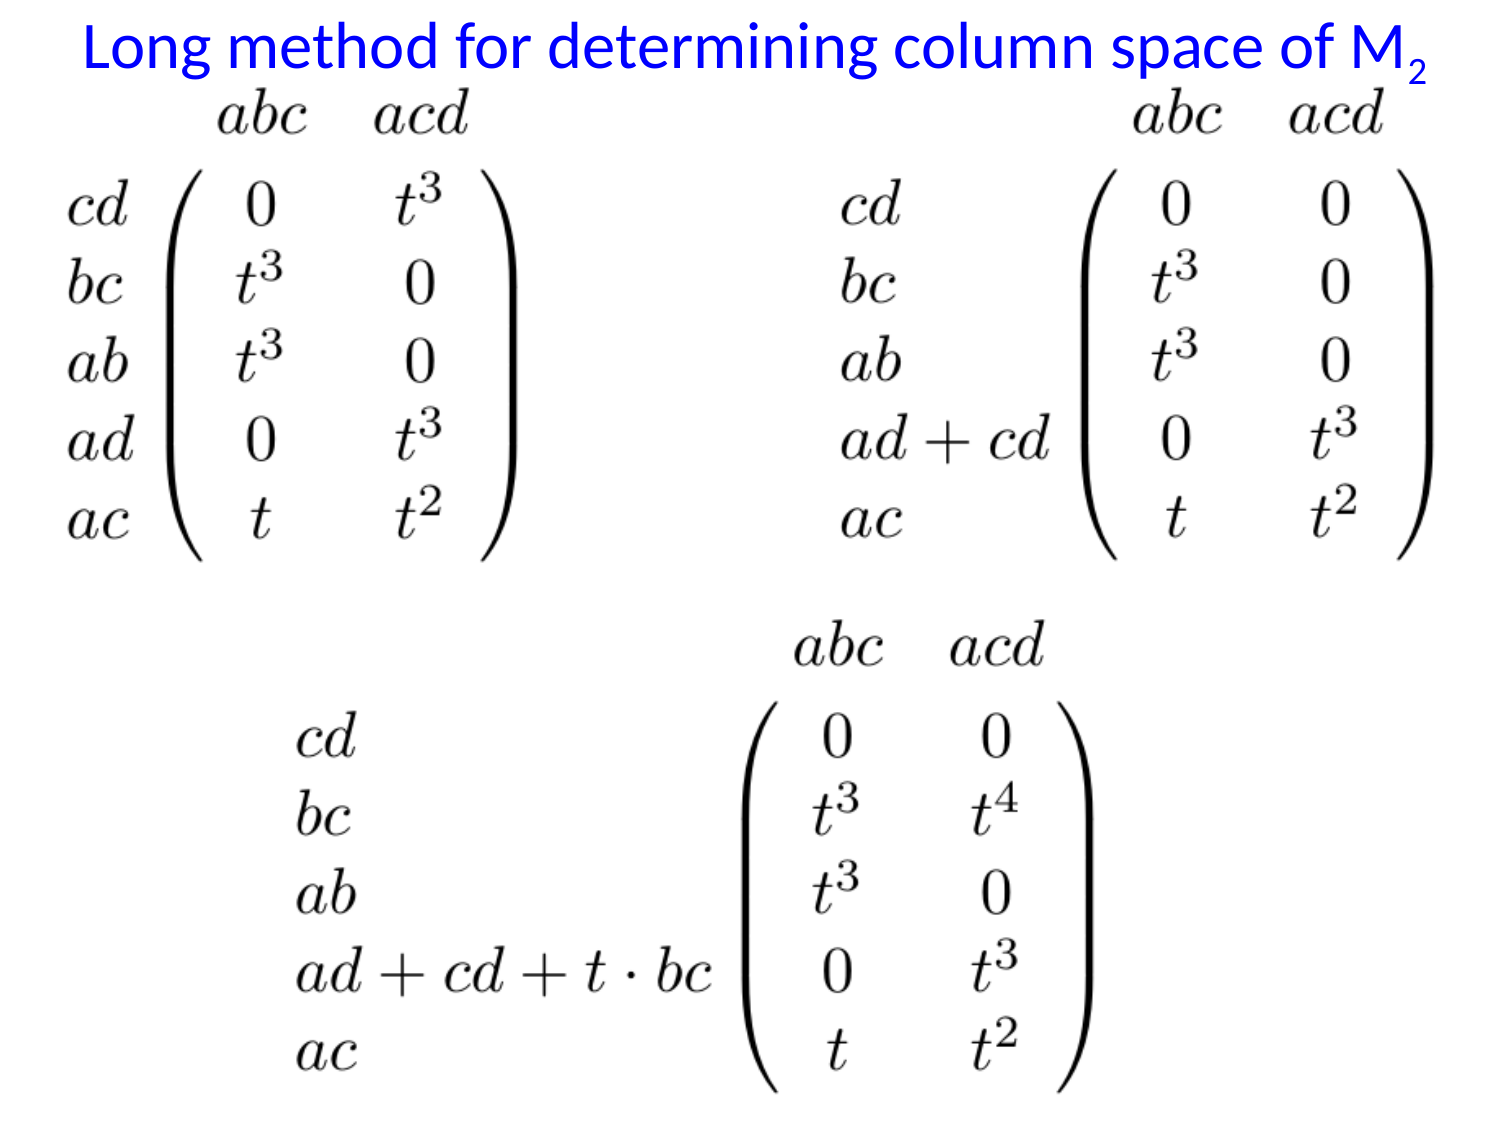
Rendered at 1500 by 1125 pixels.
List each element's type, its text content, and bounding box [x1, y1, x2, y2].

text_box Long method for determining column space of M2 [67, 0, 1442, 100]
picture [273, 605, 1097, 1109]
picture [821, 75, 1436, 581]
picture [58, 73, 523, 571]
